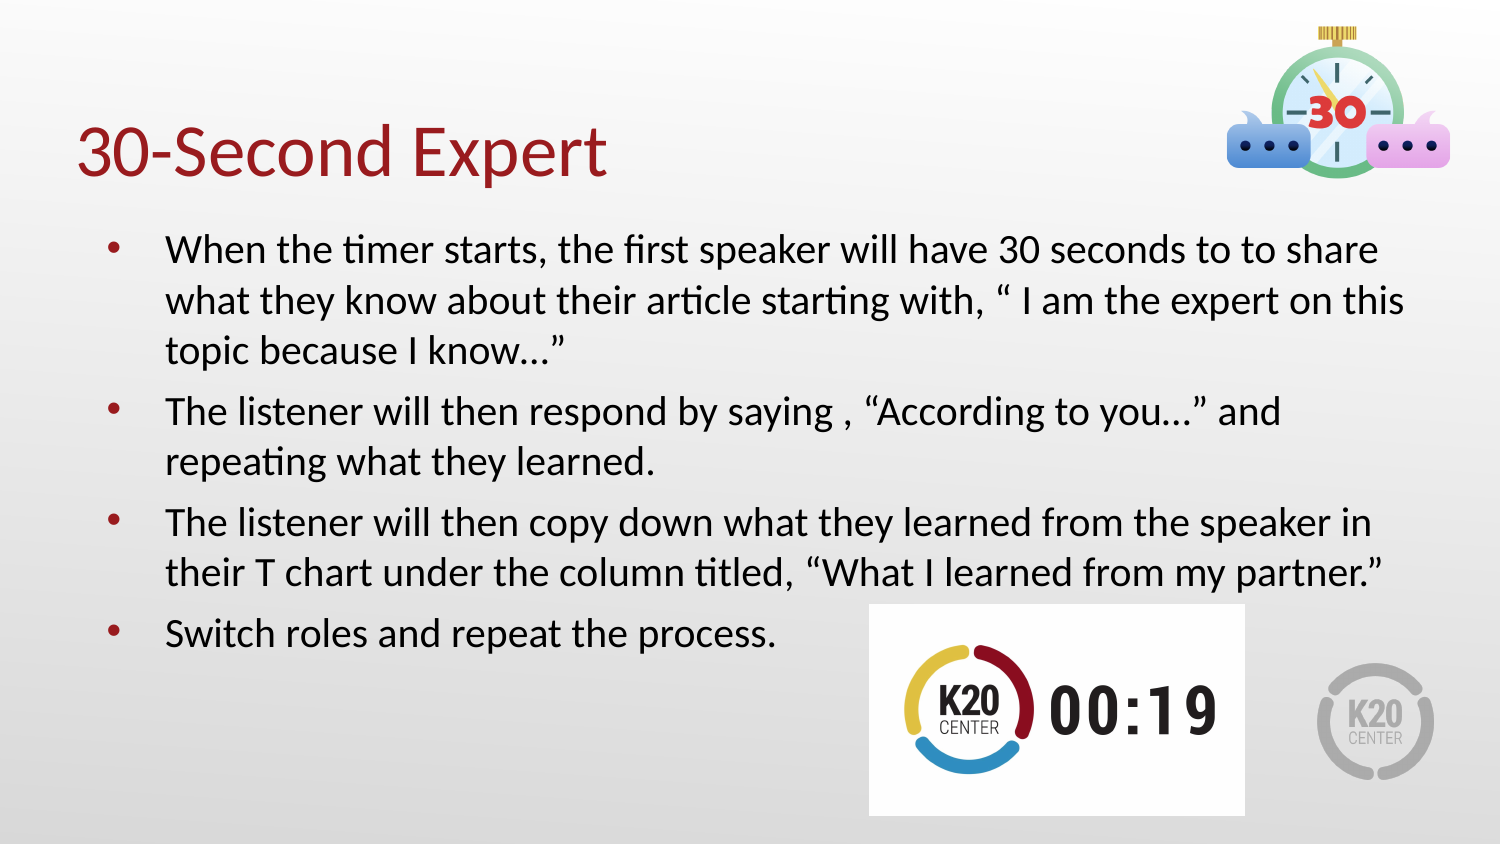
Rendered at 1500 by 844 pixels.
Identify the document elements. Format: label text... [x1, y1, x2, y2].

picture [869, 604, 1245, 817]
title 30-Second Expert [75, 50, 1212, 191]
list When the timer starts, the first speaker will have 30 seconds to to share what they know about their article starting with, “ I am the expert on this topic because I know…” The listener will then respond by saying , “According to you…” and repeating what they learned. The listener will then copy down what they learned from the speaker in their T chart under the column titled, “What I learned from my partner.” Switch roles and repeat the process. [75, 214, 1425, 779]
picture [1217, 14, 1460, 192]
picture [1300, 646, 1451, 797]
